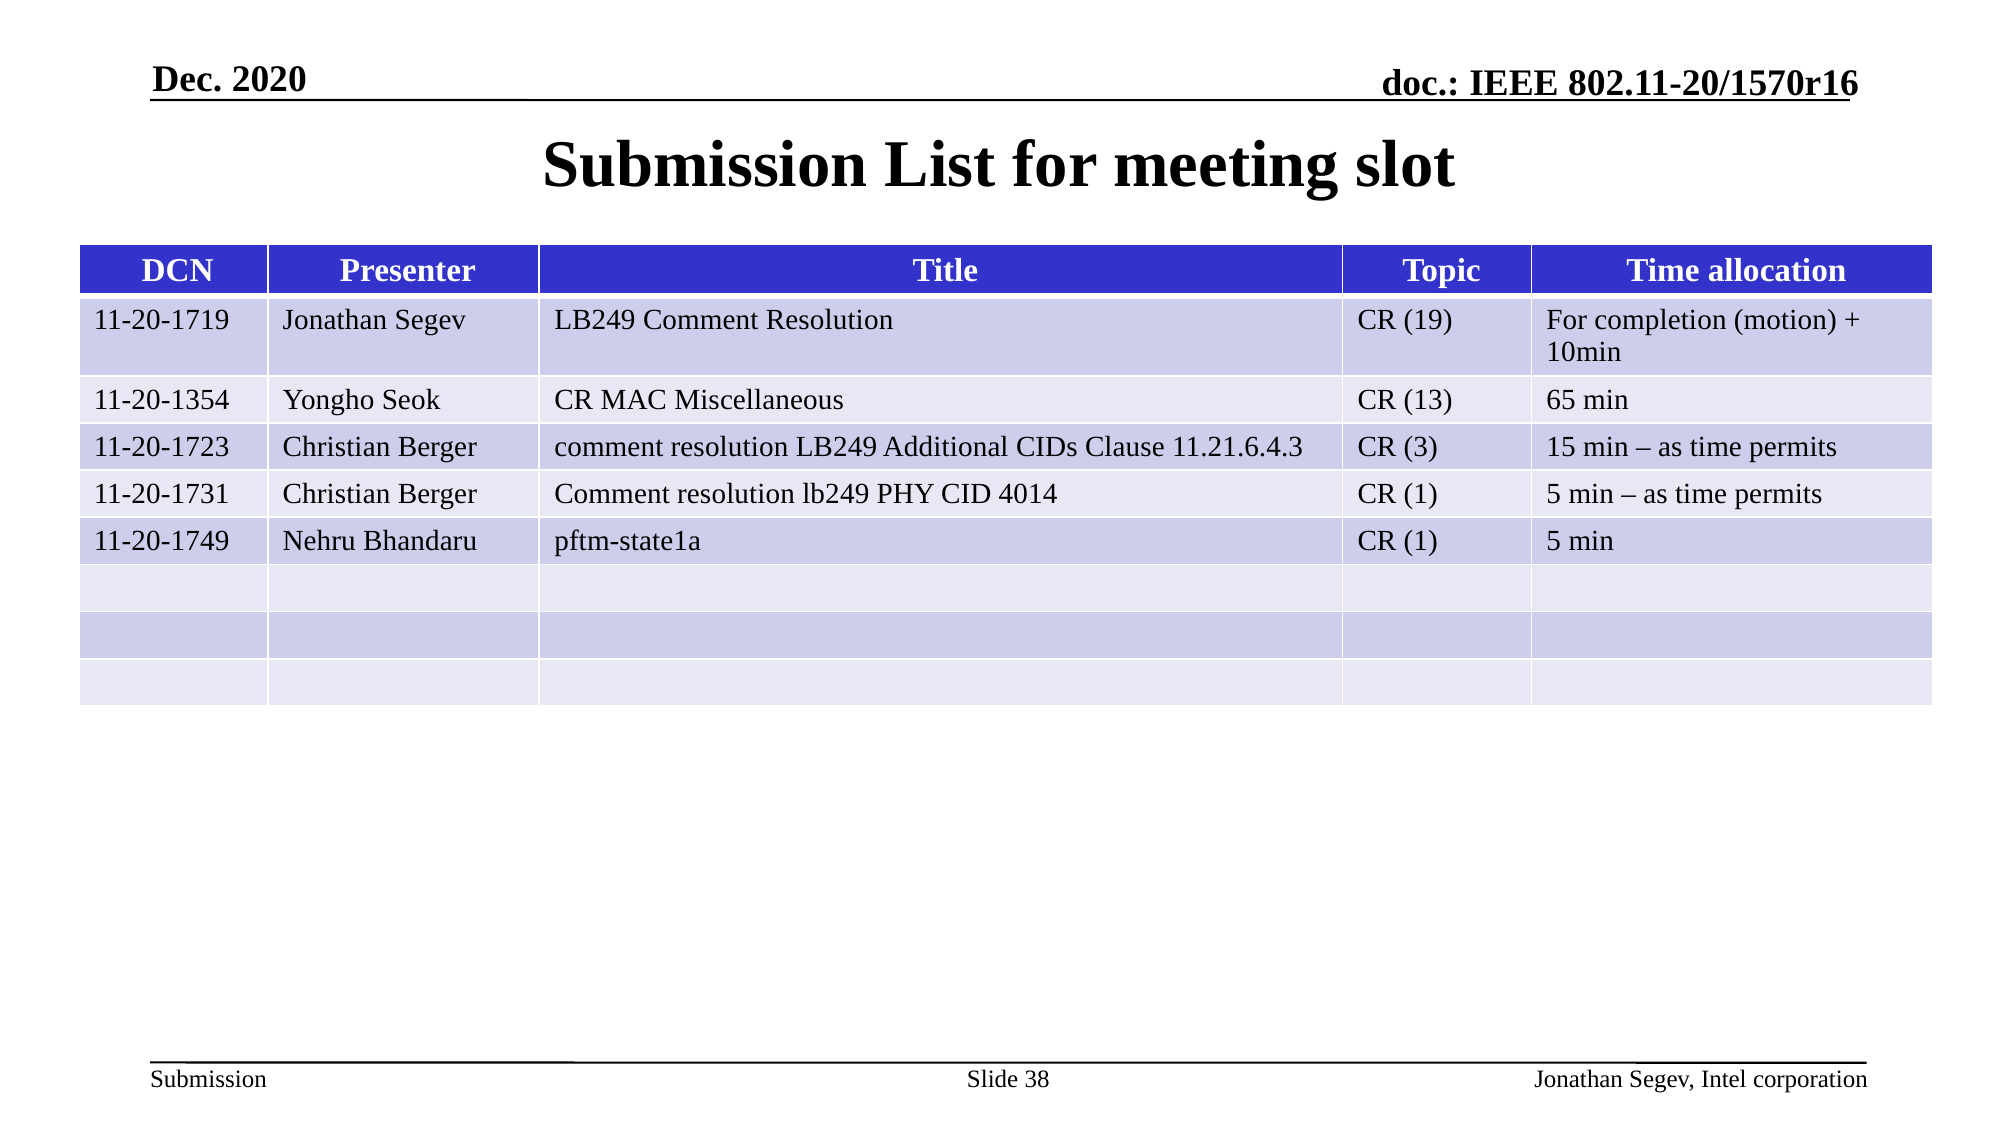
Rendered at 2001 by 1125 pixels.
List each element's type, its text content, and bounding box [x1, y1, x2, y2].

table_header DCN [80, 245, 267, 293]
table_cell 15 min – as time permits [1532, 424, 1932, 469]
table_cell CR (13) [1343, 377, 1531, 422]
table_cell [269, 660, 538, 705]
table_cell 11-20-1354 [80, 377, 267, 422]
table_cell [1343, 565, 1531, 611]
table_cell [1532, 565, 1932, 611]
title Submission List for meeting slot [149, 112, 1850, 209]
table_cell [269, 612, 538, 658]
table_cell Yongho Seok [269, 377, 538, 422]
table_cell comment resolution LB249 Additional CIDs Clause 11.21.6.4.3 [540, 424, 1342, 469]
table_cell 11-20-1731 [80, 471, 267, 516]
table_cell 5 min – as time permits [1532, 471, 1932, 516]
table_cell [80, 612, 267, 658]
table_cell 11-20-1749 [80, 518, 267, 564]
table_cell [80, 565, 267, 611]
table_cell [269, 565, 538, 611]
table_cell [540, 565, 1342, 611]
table_cell [540, 612, 1342, 658]
table_cell CR (1) [1343, 518, 1531, 564]
table_cell 5 min [1532, 518, 1932, 564]
table_cell Nehru Bhandaru [269, 518, 538, 564]
table_cell pftm-state1a [540, 518, 1342, 564]
table_cell 11-20-1723 [80, 424, 267, 469]
table_header Presenter [269, 245, 538, 293]
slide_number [152, 54, 563, 100]
table_header Title [540, 245, 1342, 293]
table_cell [540, 660, 1342, 705]
table_cell [1343, 612, 1531, 658]
table_cell LB249 Comment Resolution [540, 299, 1342, 375]
slide_number Slide 38 [950, 1061, 1067, 1123]
table_cell [1532, 612, 1932, 658]
table_cell [1343, 660, 1531, 705]
table_header Topic [1343, 245, 1531, 293]
table_cell Jonathan Segev [269, 299, 538, 375]
table_cell For completion (motion) + 10min [1532, 299, 1932, 375]
table_cell CR (1) [1343, 471, 1531, 516]
footer Jonathan Segev, Intel corporation [1171, 1061, 1869, 1093]
table_cell Christian Berger [269, 471, 538, 516]
table_cell Christian Berger [269, 424, 538, 469]
table_cell CR (3) [1343, 424, 1531, 469]
table_cell 11-20-1719 [80, 299, 267, 375]
table_cell CR MAC Miscellaneous [540, 377, 1342, 422]
table_cell CR (19) [1343, 299, 1531, 375]
table_header Time allocation [1532, 245, 1932, 293]
table_cell [1532, 660, 1932, 705]
table_cell Comment resolution lb249 PHY CID 4014 [540, 471, 1342, 516]
table_cell 65 min [1532, 377, 1932, 422]
table_cell [80, 660, 267, 705]
